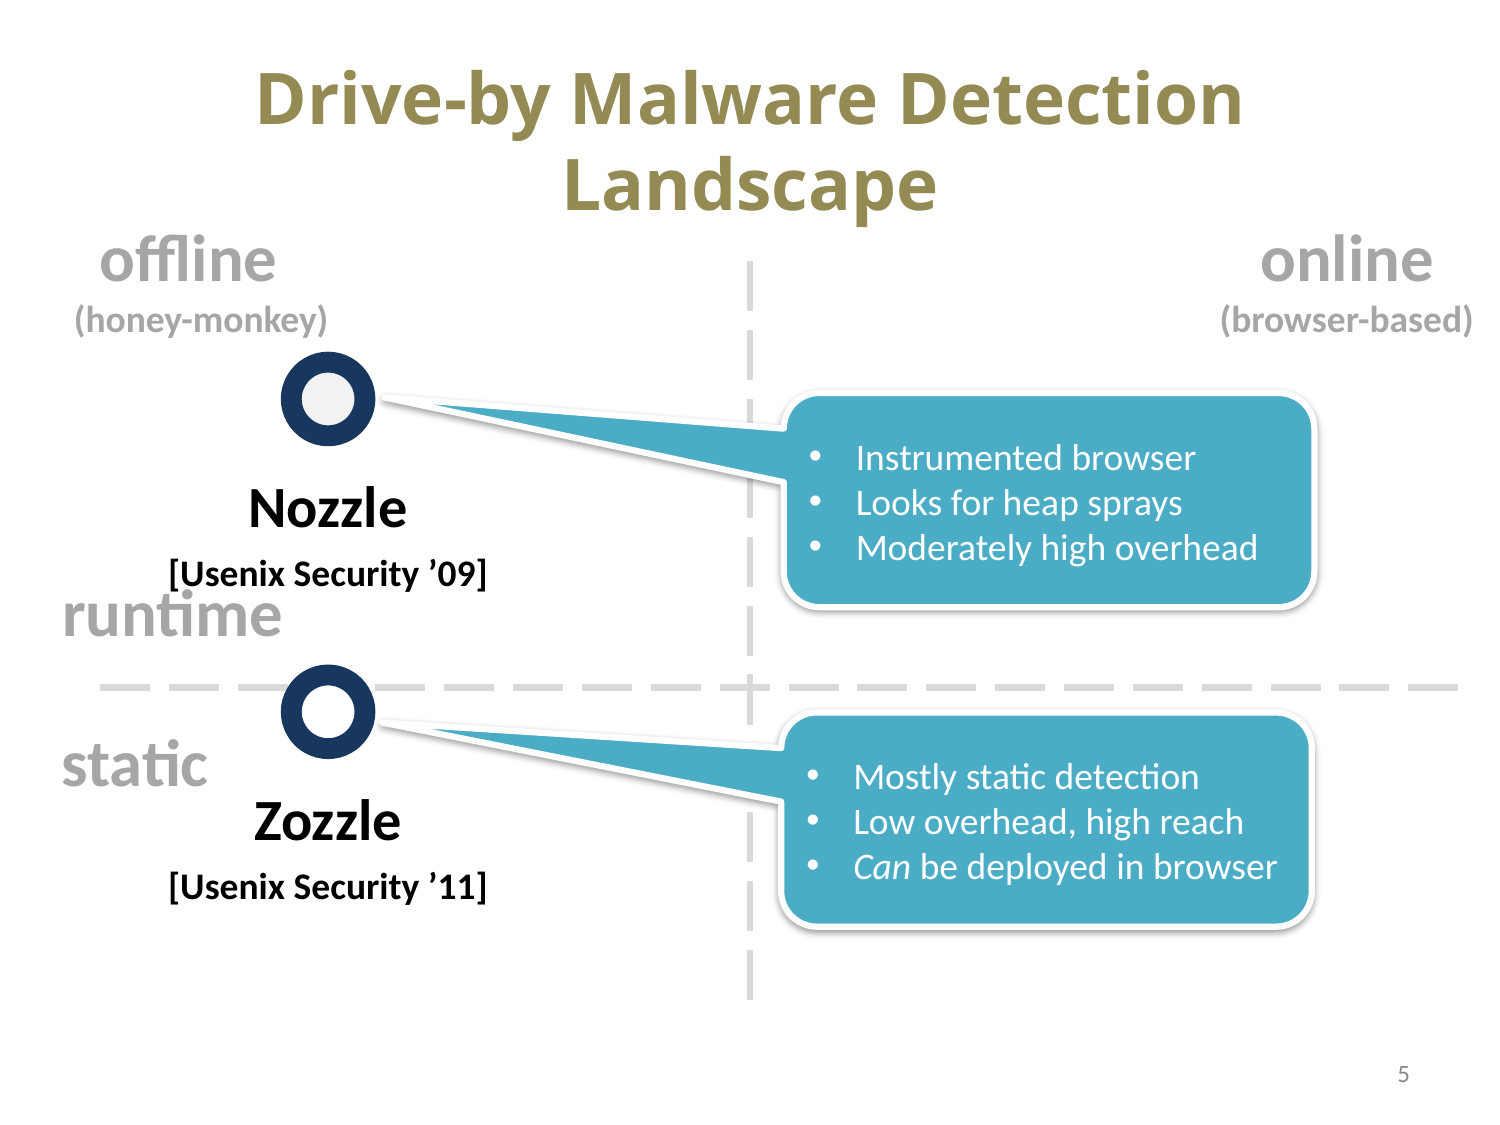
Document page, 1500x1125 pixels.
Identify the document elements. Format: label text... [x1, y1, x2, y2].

title Drive-by Malware Detection Landscape [75, 45, 1425, 233]
text_box Instrumented browser Looks for heap sprays Moderately high overhead [510, 404, 745, 478]
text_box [45, 562, 301, 809]
text_box Instrumented browser Looks for heap sprays Moderately high overhead [754, 389, 1318, 611]
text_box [151, 361, 505, 603]
text_box offline (honey-monkey) [33, 207, 344, 417]
text_box Mostly static detection Low overhead, high reach Can be deployed in browser [754, 709, 1315, 930]
slide_number 5 [1074, 1042, 1425, 1103]
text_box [151, 674, 505, 916]
text_box Mostly static detection Low overhead, high reach Can be deployed in browser [510, 727, 745, 798]
text_box online (browser-based) [1204, 207, 1490, 347]
